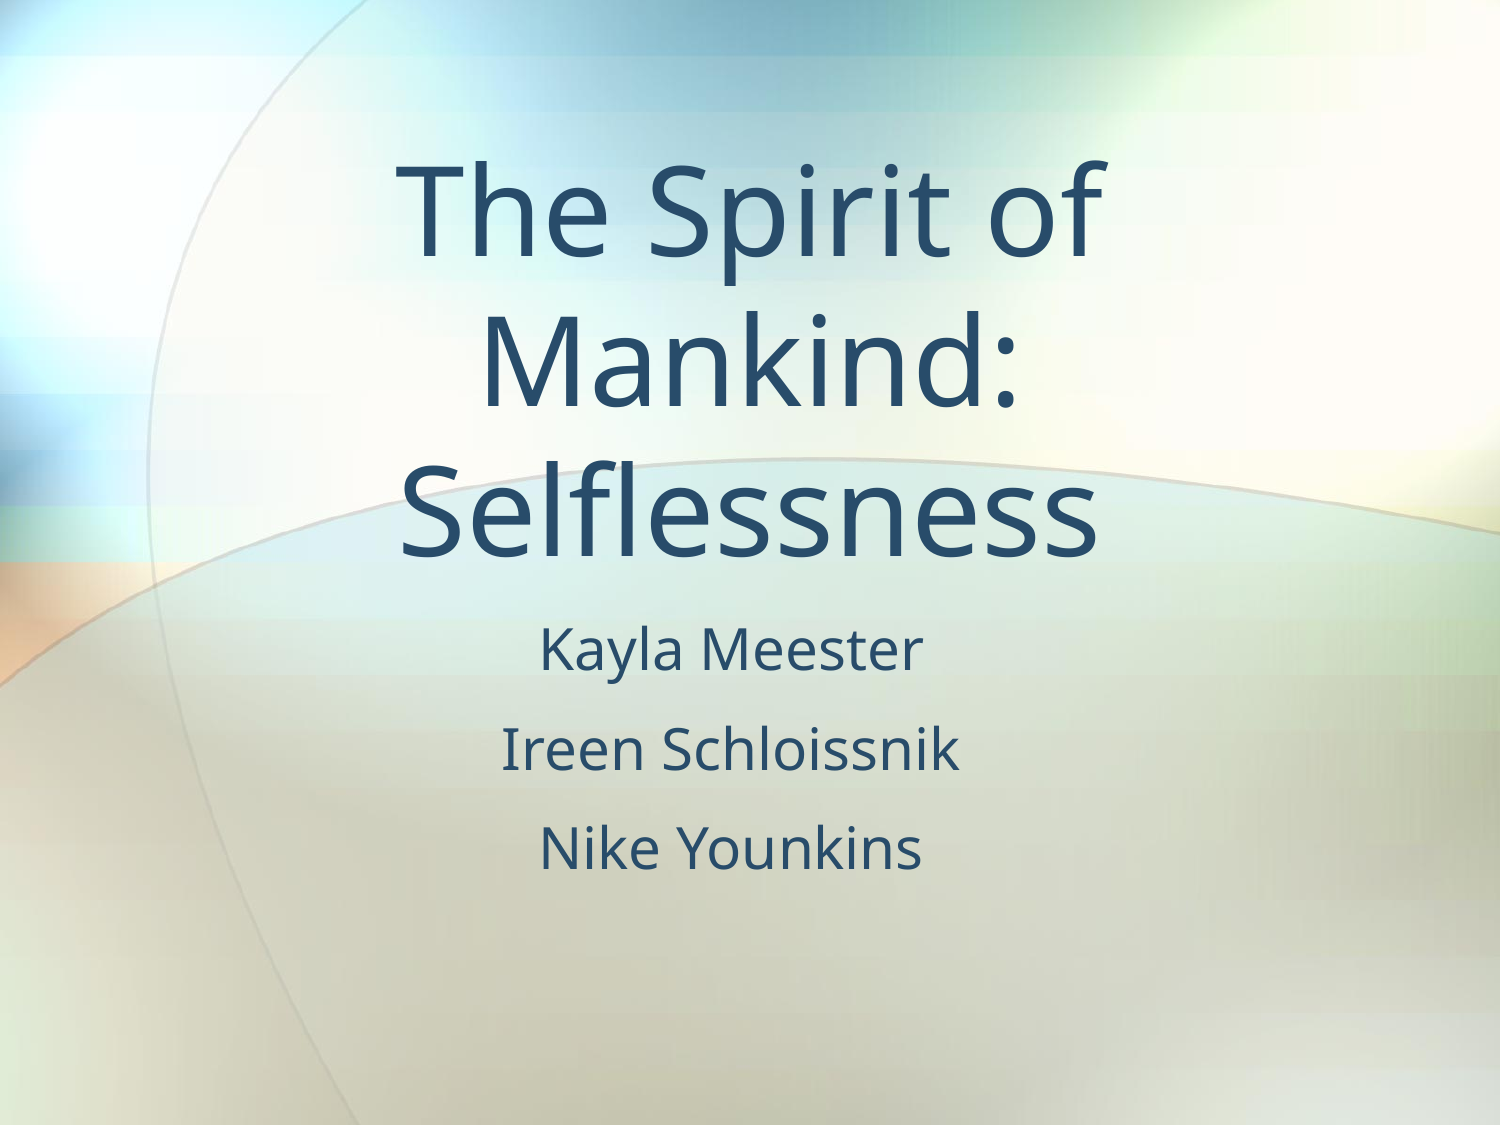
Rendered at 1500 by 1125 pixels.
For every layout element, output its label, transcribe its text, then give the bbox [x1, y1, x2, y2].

title The Spirit of Mankind: Selflessness [105, 249, 1394, 463]
picture [0, 0, 1500, 1125]
subtitle Kayla Meester Ireen Schloissnik Nike Younkins [68, 587, 1394, 692]
